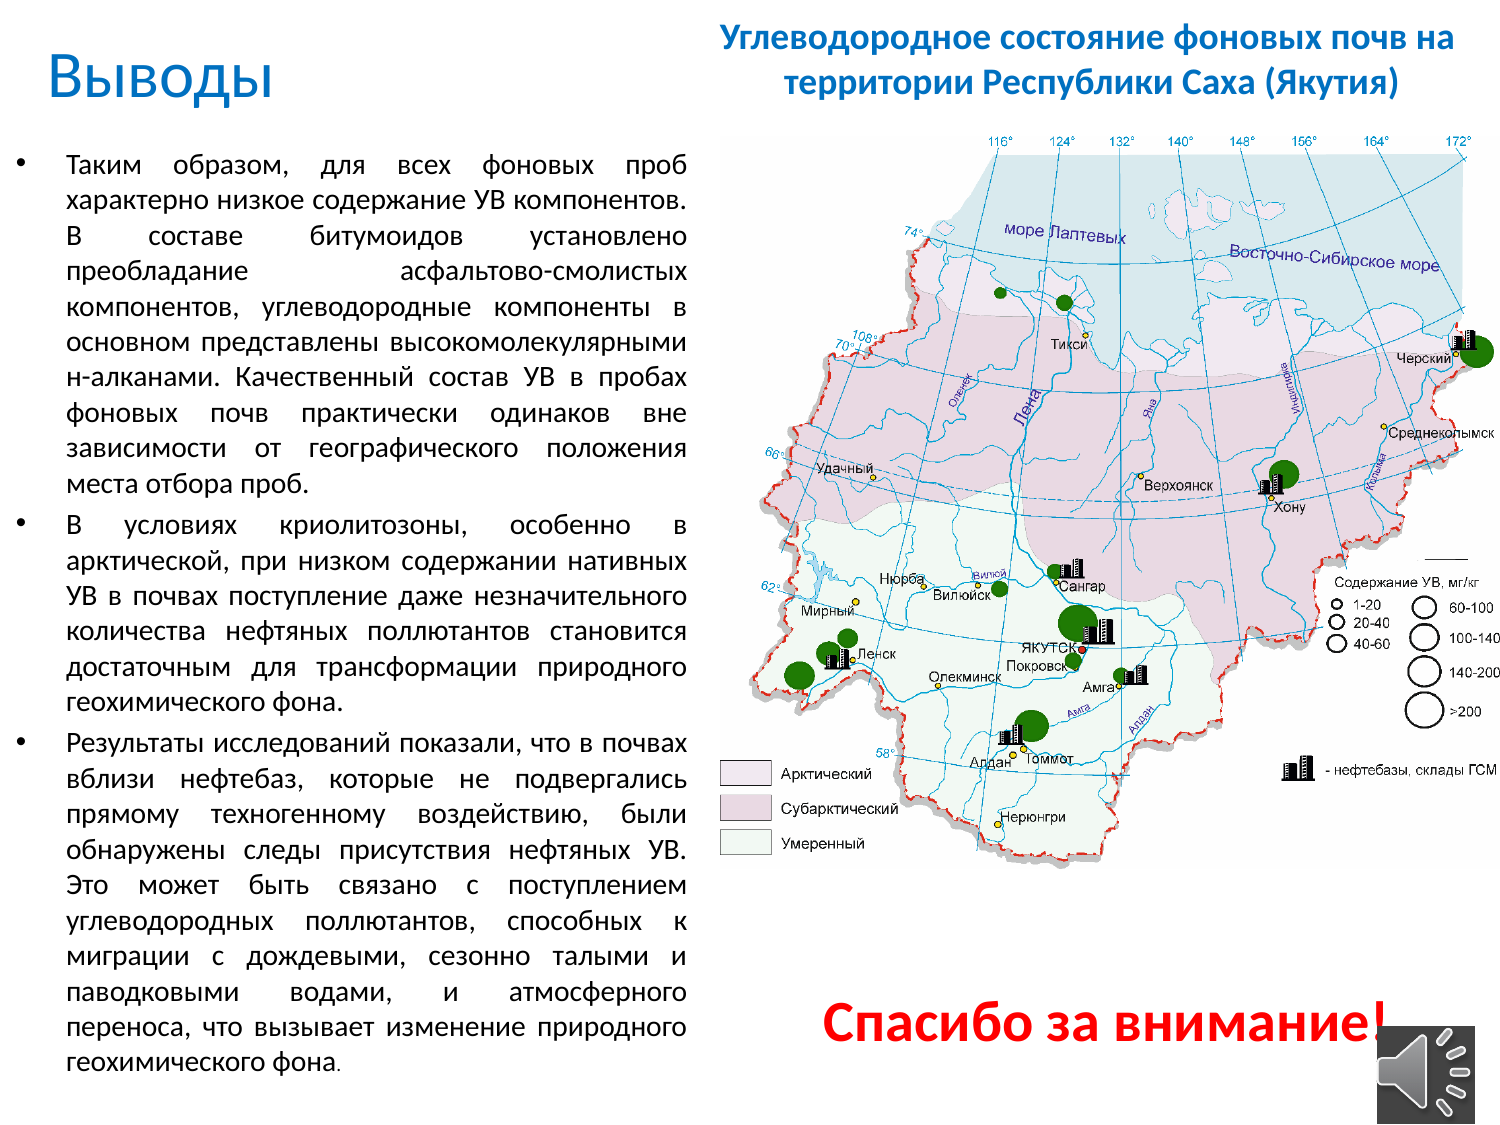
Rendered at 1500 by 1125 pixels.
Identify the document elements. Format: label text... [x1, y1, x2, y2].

text_box Углеводородное состояние фоновых почв на территории Республики Саха (Якутия) [704, 4, 1480, 110]
picture [719, 136, 1500, 870]
text_box Спасибо за внимание! [809, 975, 1482, 1061]
picture [1375, 1024, 1477, 1125]
title Выводы [32, 30, 621, 112]
list Таким образом, для всех фоновых проб характерно низкое содержание УВ компонентов. В составе битумоидов установлено преобладание асфальтово-смолистых компонентов, углеводородные компоненты в основном представлены высокомолекулярными н-алканами. Качественный состав УВ в пробах фоновых почв практически одинаков вне зависимости от географического положения места отбора проб. В условиях криолитозоны, особенно в арктической, при низком содержании нативных УВ в почвах поступление даже незначительного количества нефтяных поллютантов становится достаточным для трансформации природного геохимического фона. Результаты исследований показали, что в почвах вблизи нефтебаз, которые не подвергались прямому техногенному воздействию, были обнаружены следы присутствия нефтяных УВ. Это может быть связано с поступлением углеводородных поллютантов, способных к миграции с дождевыми, сезонно талыми и паводковыми водами, и атмосферного переноса, что вызывает изменение природного геохимического фона. [0, 137, 703, 1125]
